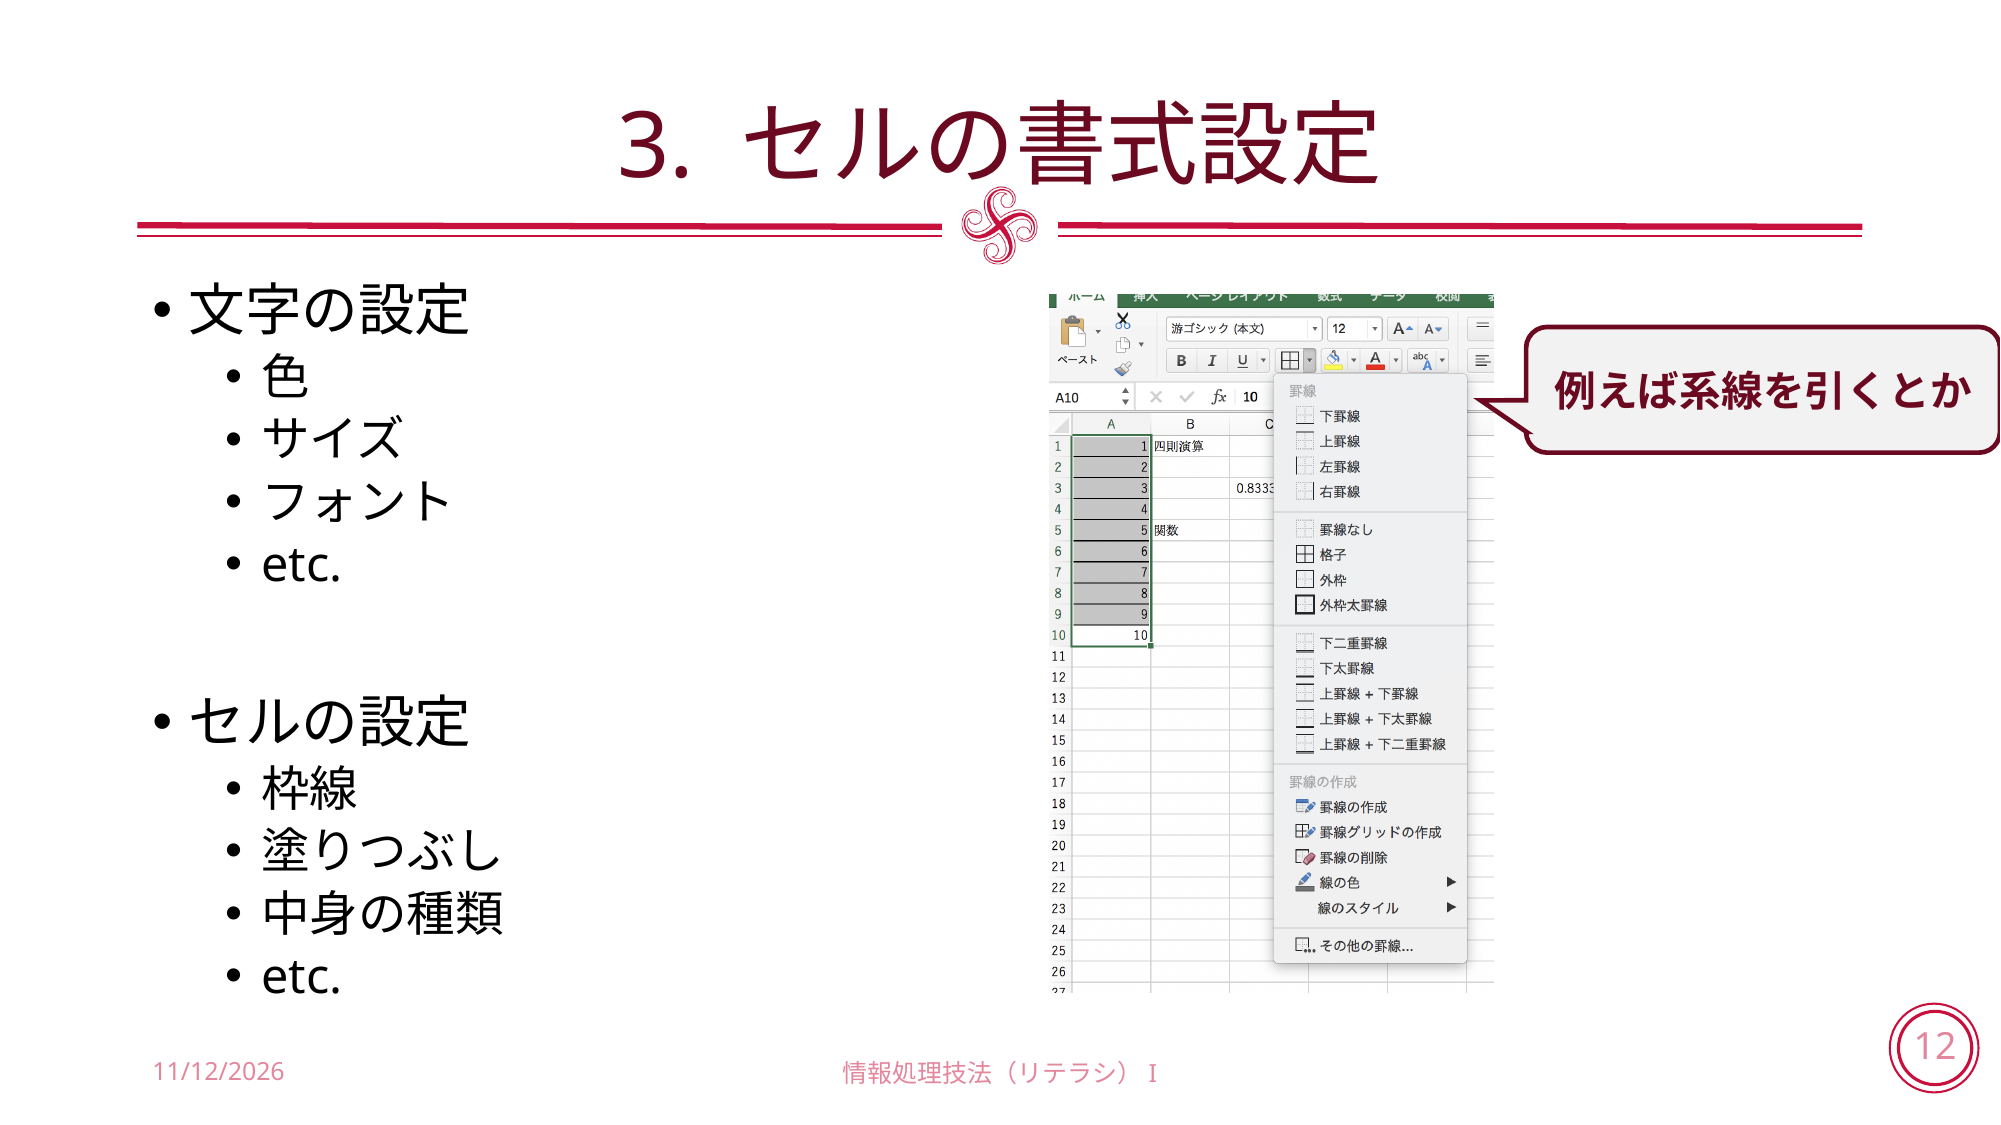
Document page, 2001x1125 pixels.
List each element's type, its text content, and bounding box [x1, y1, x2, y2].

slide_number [137, 1042, 588, 1103]
picture [959, 237, 1041, 268]
footer 情報処理技法（リテラシ）I [662, 1042, 1338, 1103]
list 文字の設定 色 サイズ フォント etc. セルの設定 枠線 塗りつぶし 中身の種類 etc. [137, 274, 1863, 1014]
title 3. セルの書式設定 [137, 59, 1863, 237]
picture [1049, 294, 1494, 994]
text_box 例えば系線を引くとか [1494, 325, 2000, 454]
